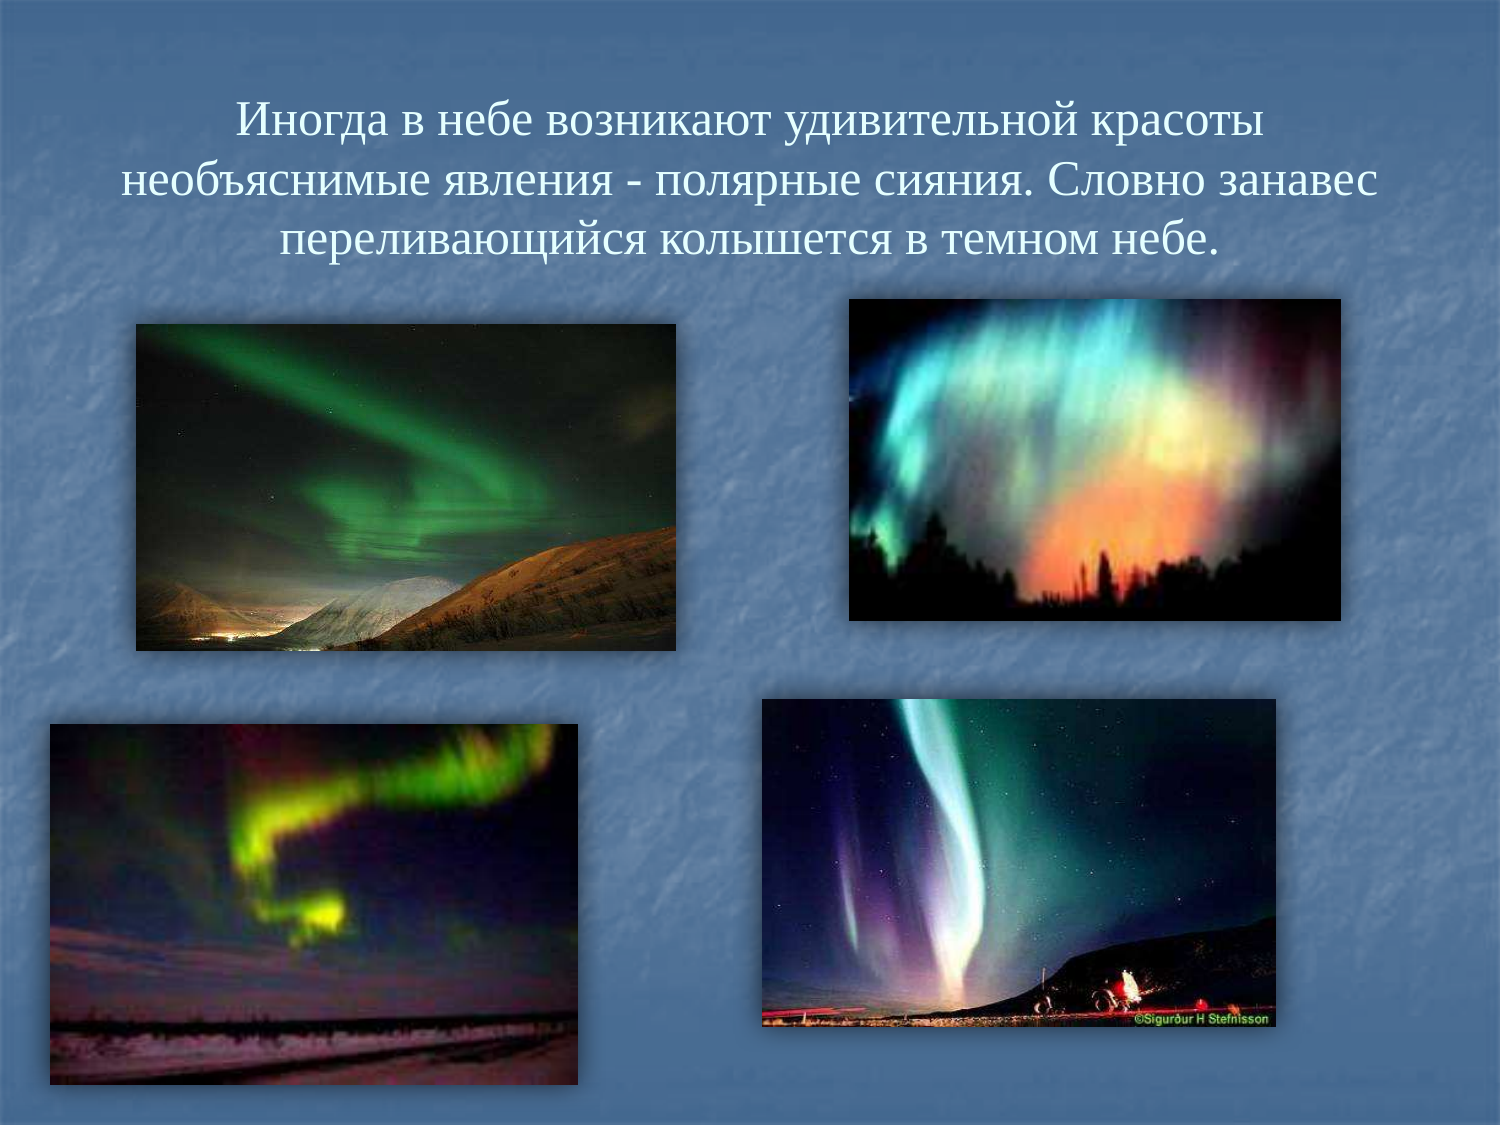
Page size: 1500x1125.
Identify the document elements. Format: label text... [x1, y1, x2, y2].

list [849, 299, 1341, 621]
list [762, 699, 1276, 1027]
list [136, 324, 677, 652]
title Иногда в небе возникают удивительной красоты необъяснимые явления - полярные сияния. Словно занавес переливающийся колышется в темном небе. [75, 62, 1425, 288]
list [49, 724, 578, 1085]
